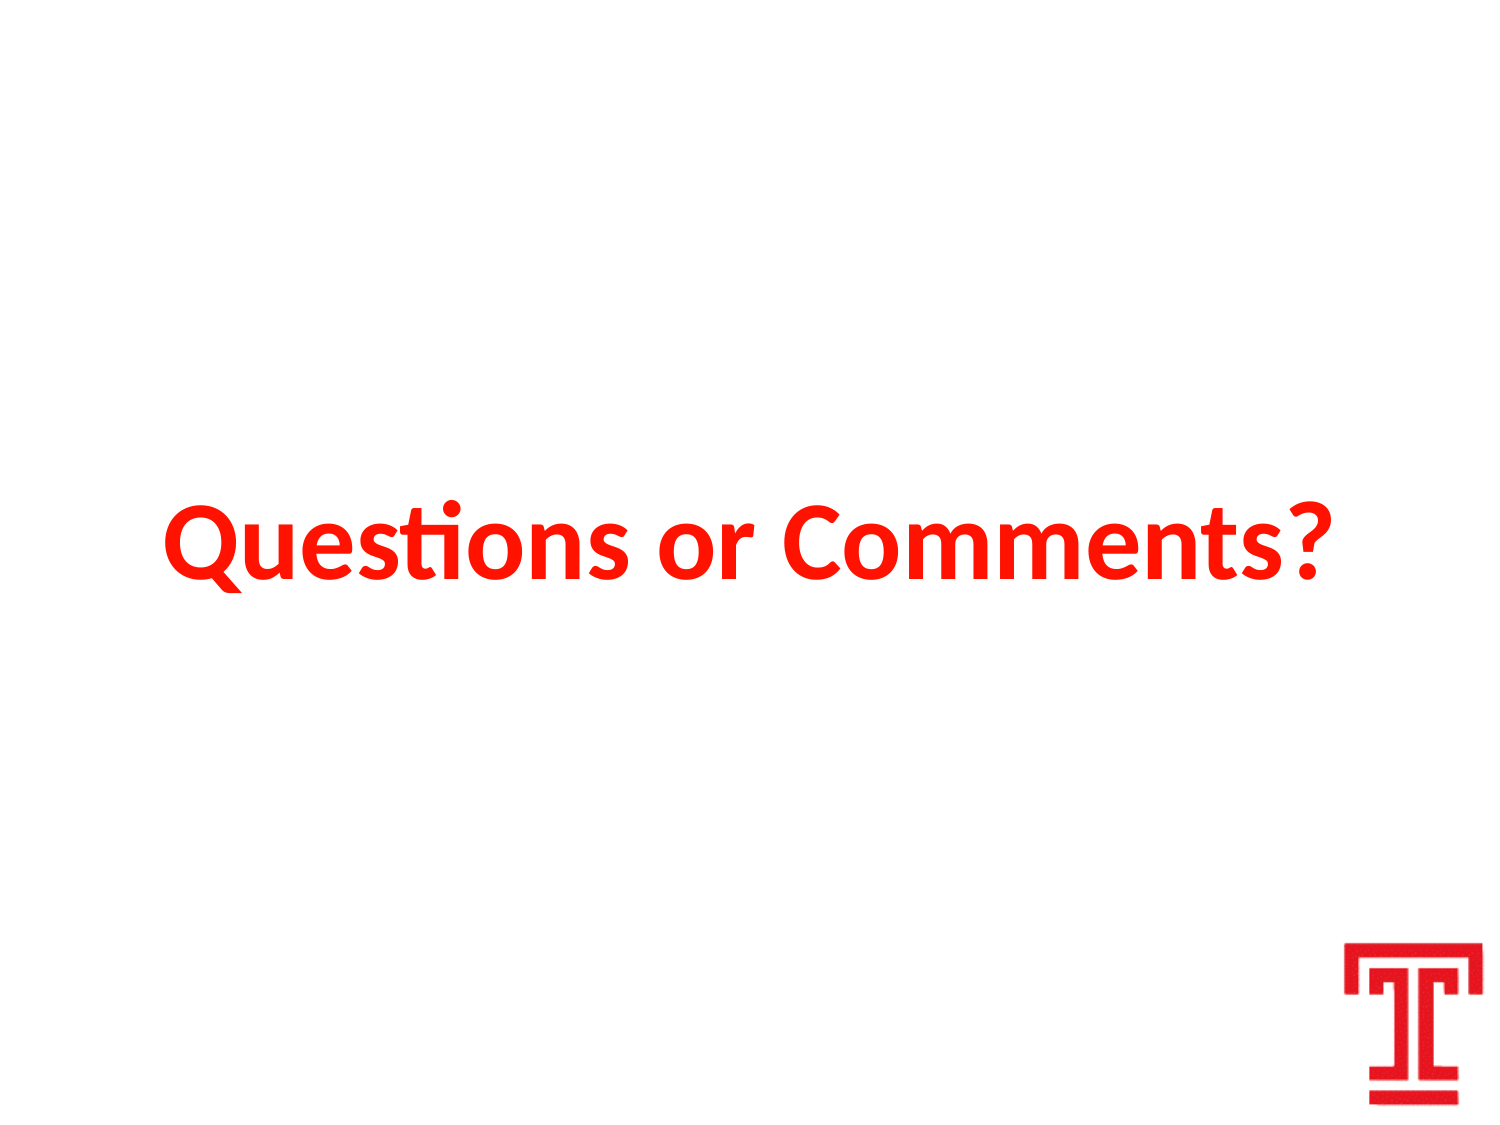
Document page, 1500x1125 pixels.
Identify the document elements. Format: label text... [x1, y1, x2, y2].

title Questions or Comments? [75, 441, 1425, 629]
picture [1335, 934, 1500, 1125]
